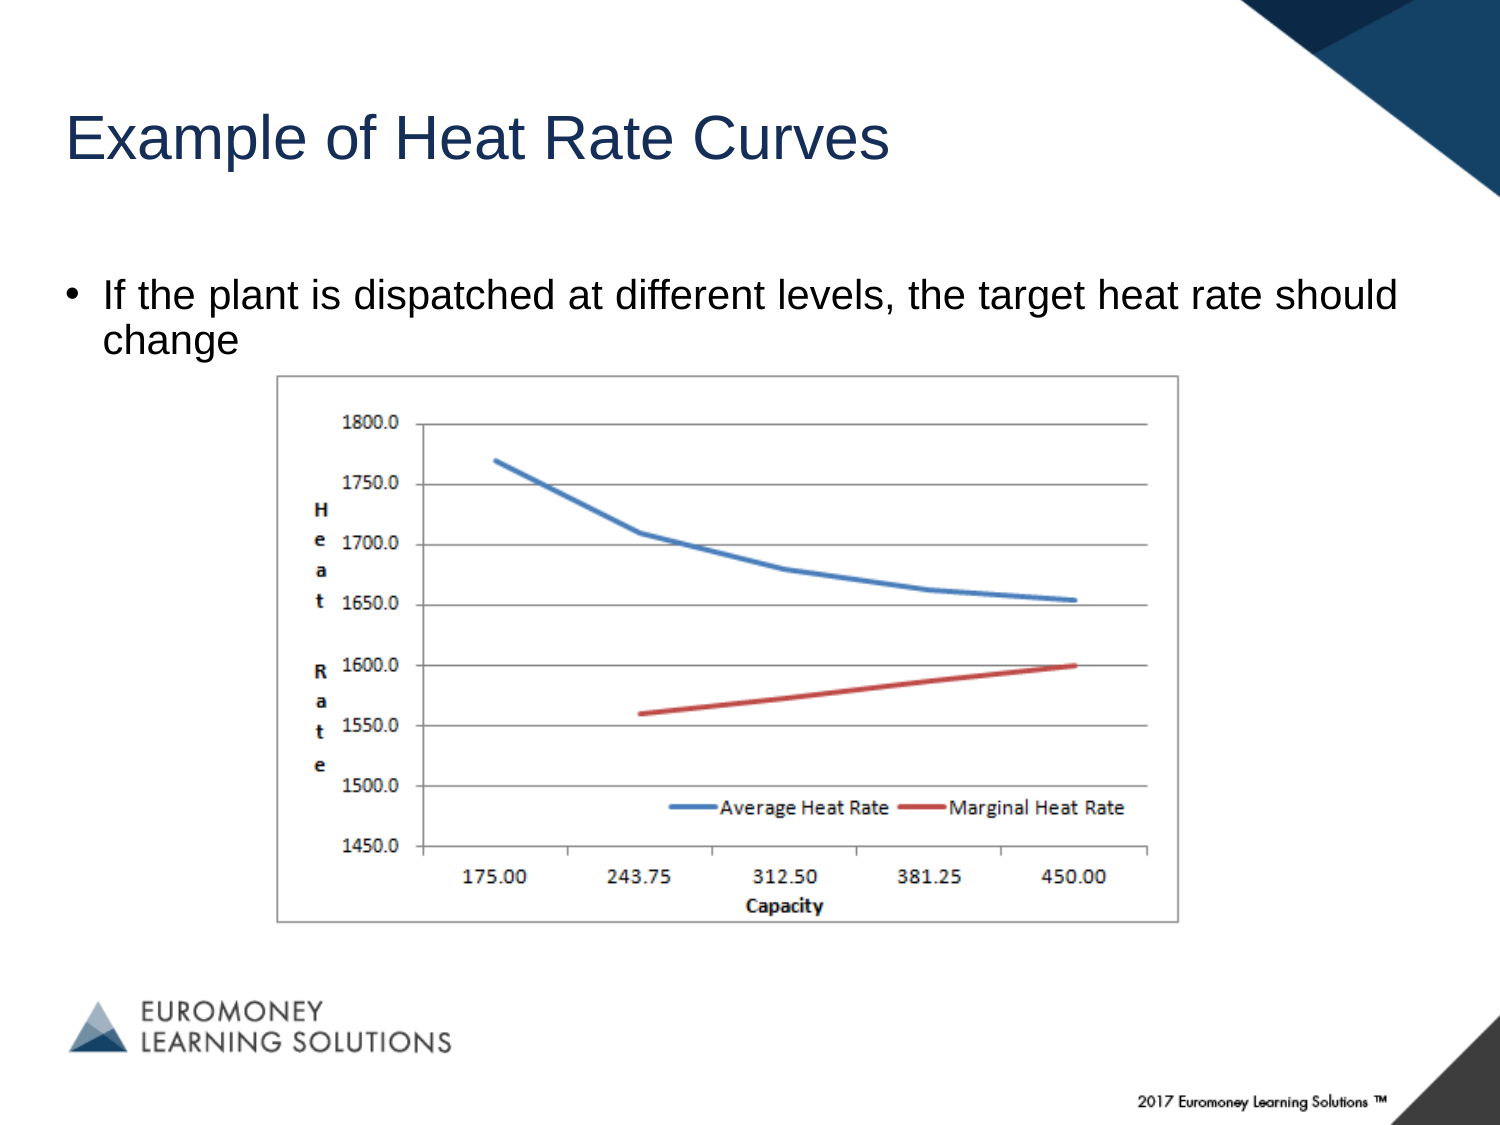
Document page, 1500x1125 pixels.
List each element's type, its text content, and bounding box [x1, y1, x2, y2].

title Example of Heat Rate Curves [50, 85, 1344, 194]
list If the plant is dispatched at different levels, the target heat rate should change [50, 265, 1415, 969]
picture [0, 0, 1500, 1125]
